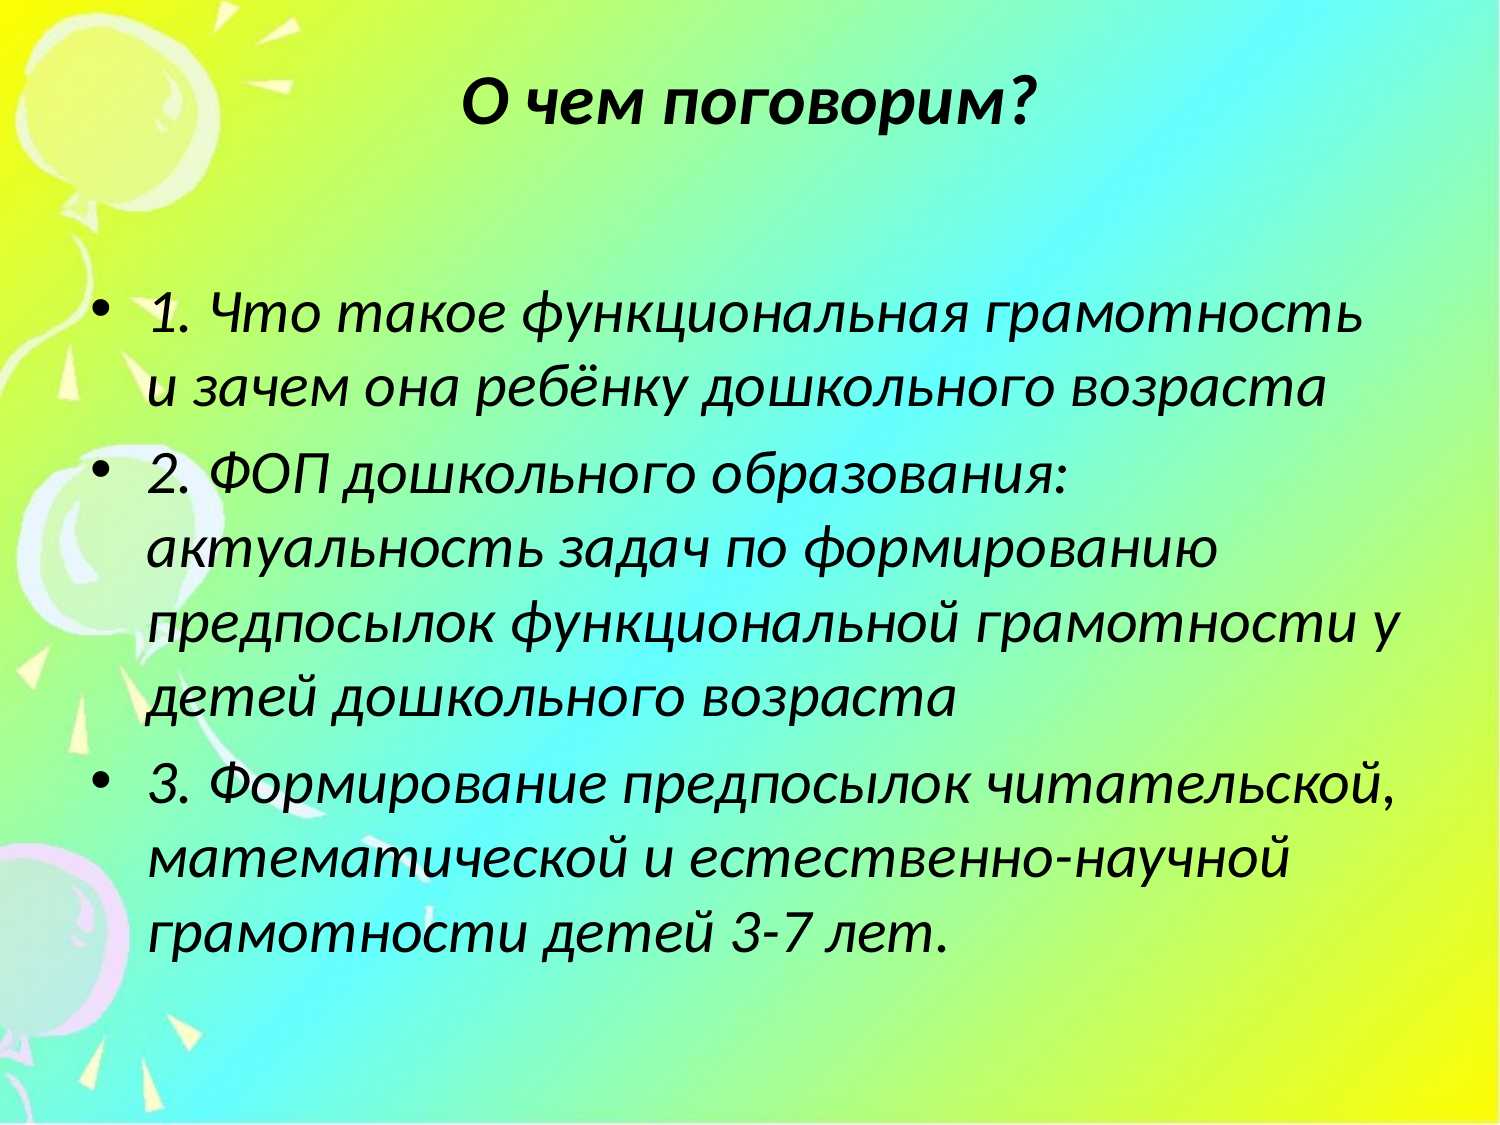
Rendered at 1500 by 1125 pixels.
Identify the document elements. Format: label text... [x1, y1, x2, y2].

title О чем поговорим? [75, 45, 1425, 233]
list 1. Что такое функциональная грамотность и зачем она ребёнку дошкольного возраста 2. ФОП дошкольного образования: актуальность задач по формированию предпосылок функциональной грамотности у детей дошкольного возраста 3. Формирование предпосылок читательской, математической и естественно-научной грамотности детей 3-7 лет. [75, 262, 1425, 1005]
picture [0, 0, 1500, 1125]
